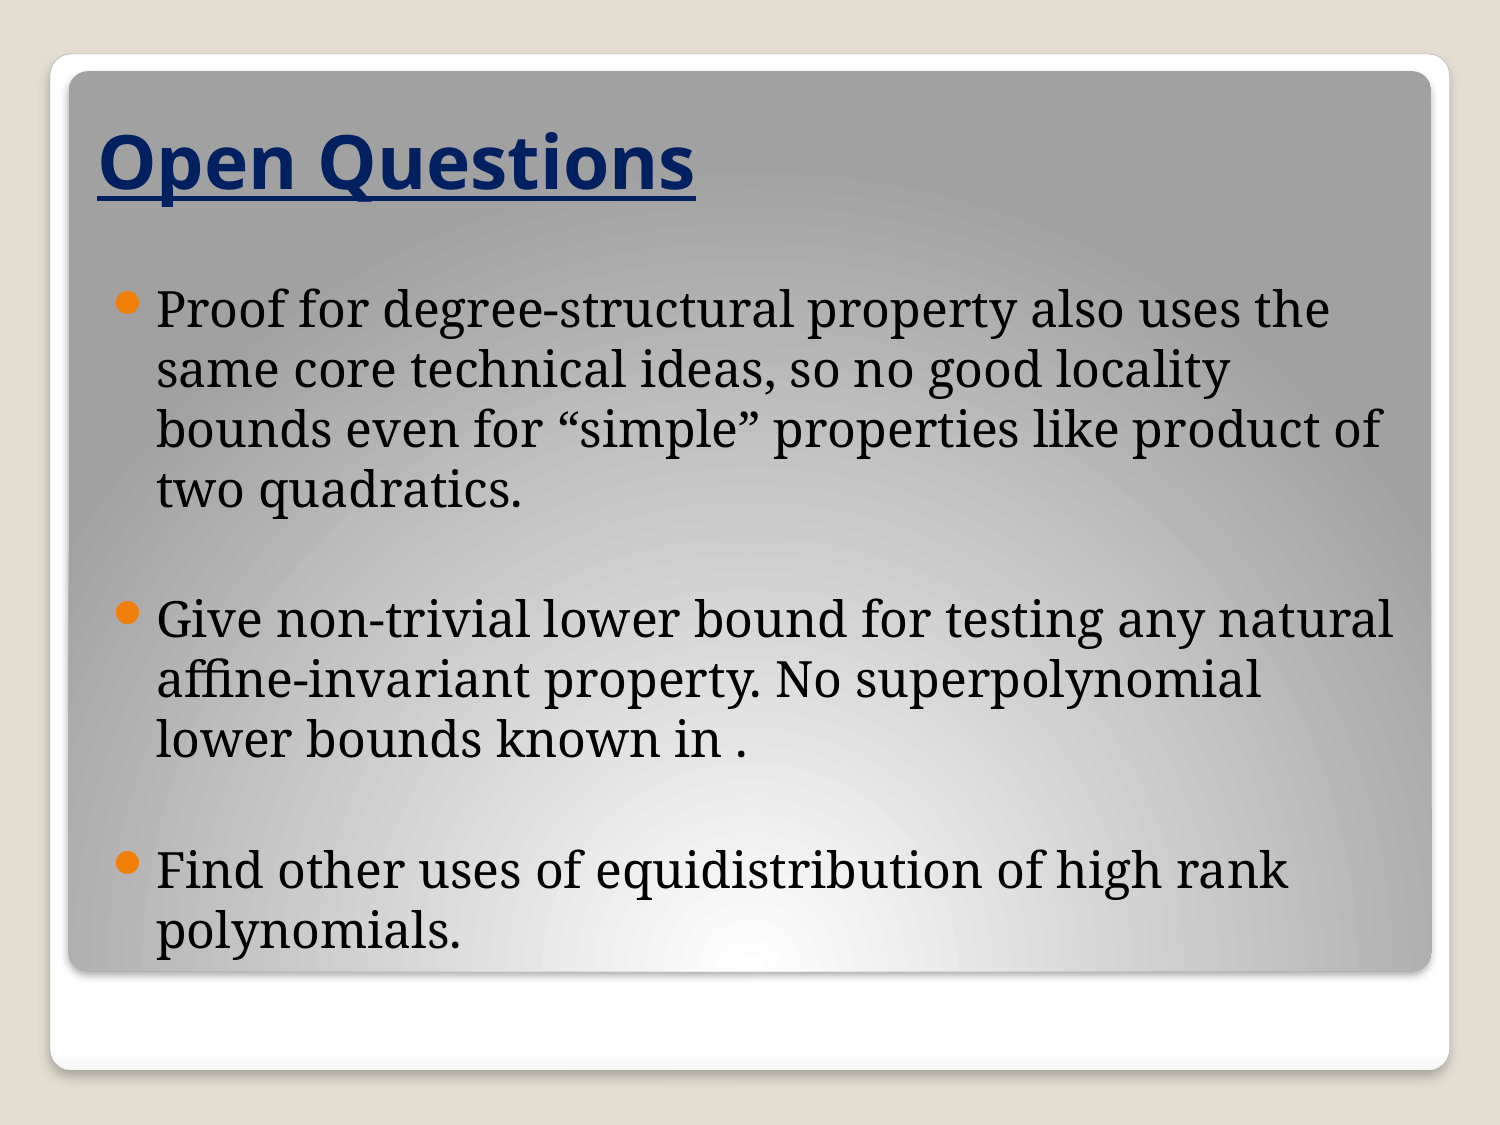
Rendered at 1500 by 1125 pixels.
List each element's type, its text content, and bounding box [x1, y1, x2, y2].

title Open Questions [82, 39, 1425, 213]
